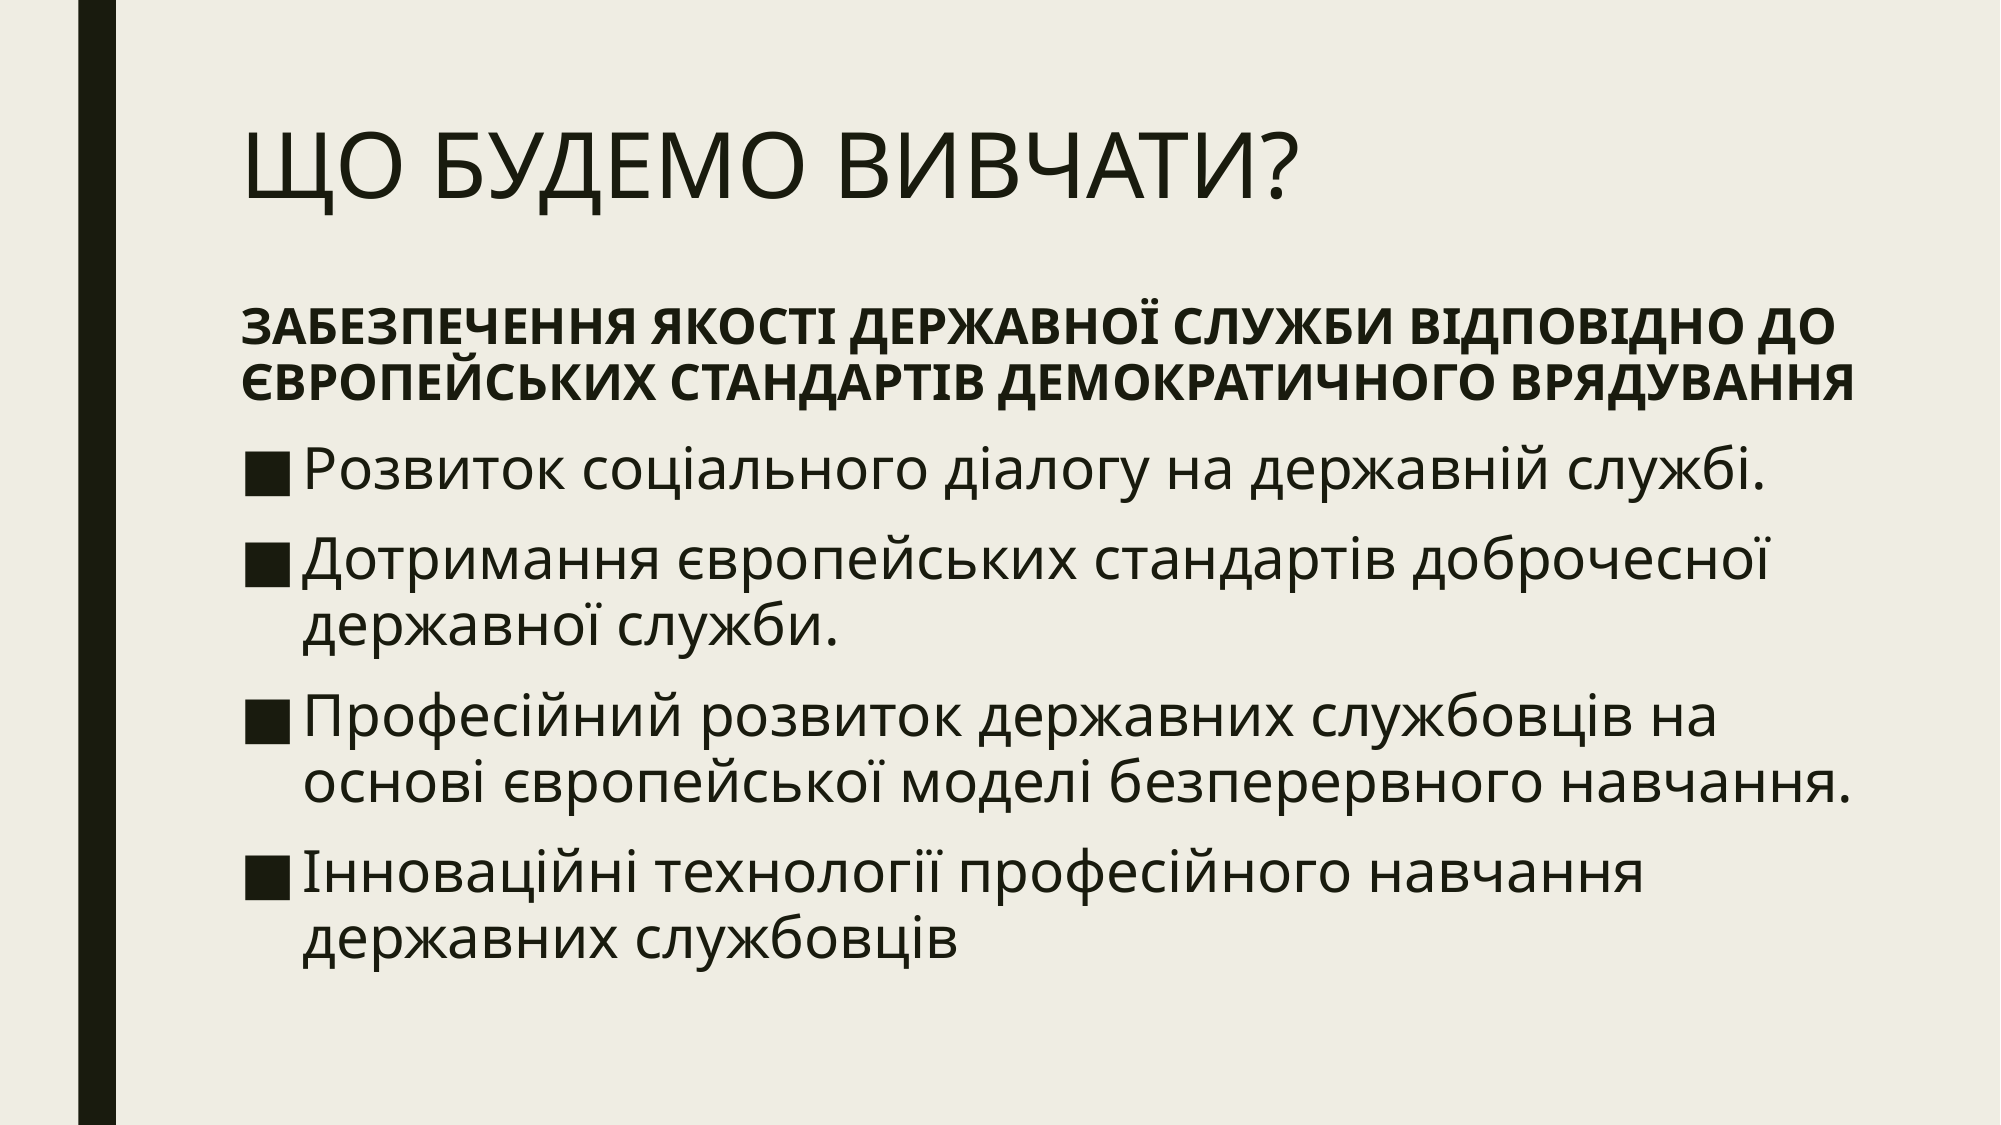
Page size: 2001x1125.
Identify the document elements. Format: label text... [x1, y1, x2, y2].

title ЩО БУДЕМО ВИВЧАТИ? [225, 112, 1800, 291]
list ЗАБЕЗПЕЧЕННЯ ЯКОСТІ ДЕРЖАВНОЇ СЛУЖБИ ВІДПОВІДНО ДО ЄВРОПЕЙСЬКИХ СТАНДАРТІВ ДЕМОКРАТИЧНОГО ВРЯДУВАННЯ Розвиток соціального діалогу на державній службі. Дотримання європейських стандартів доброчесної державної служби. Професійний розвиток державних службовців на основі європейської моделі безперервного навчання. Інноваційні технології професійного навчання державних службовців [225, 291, 1908, 1031]
